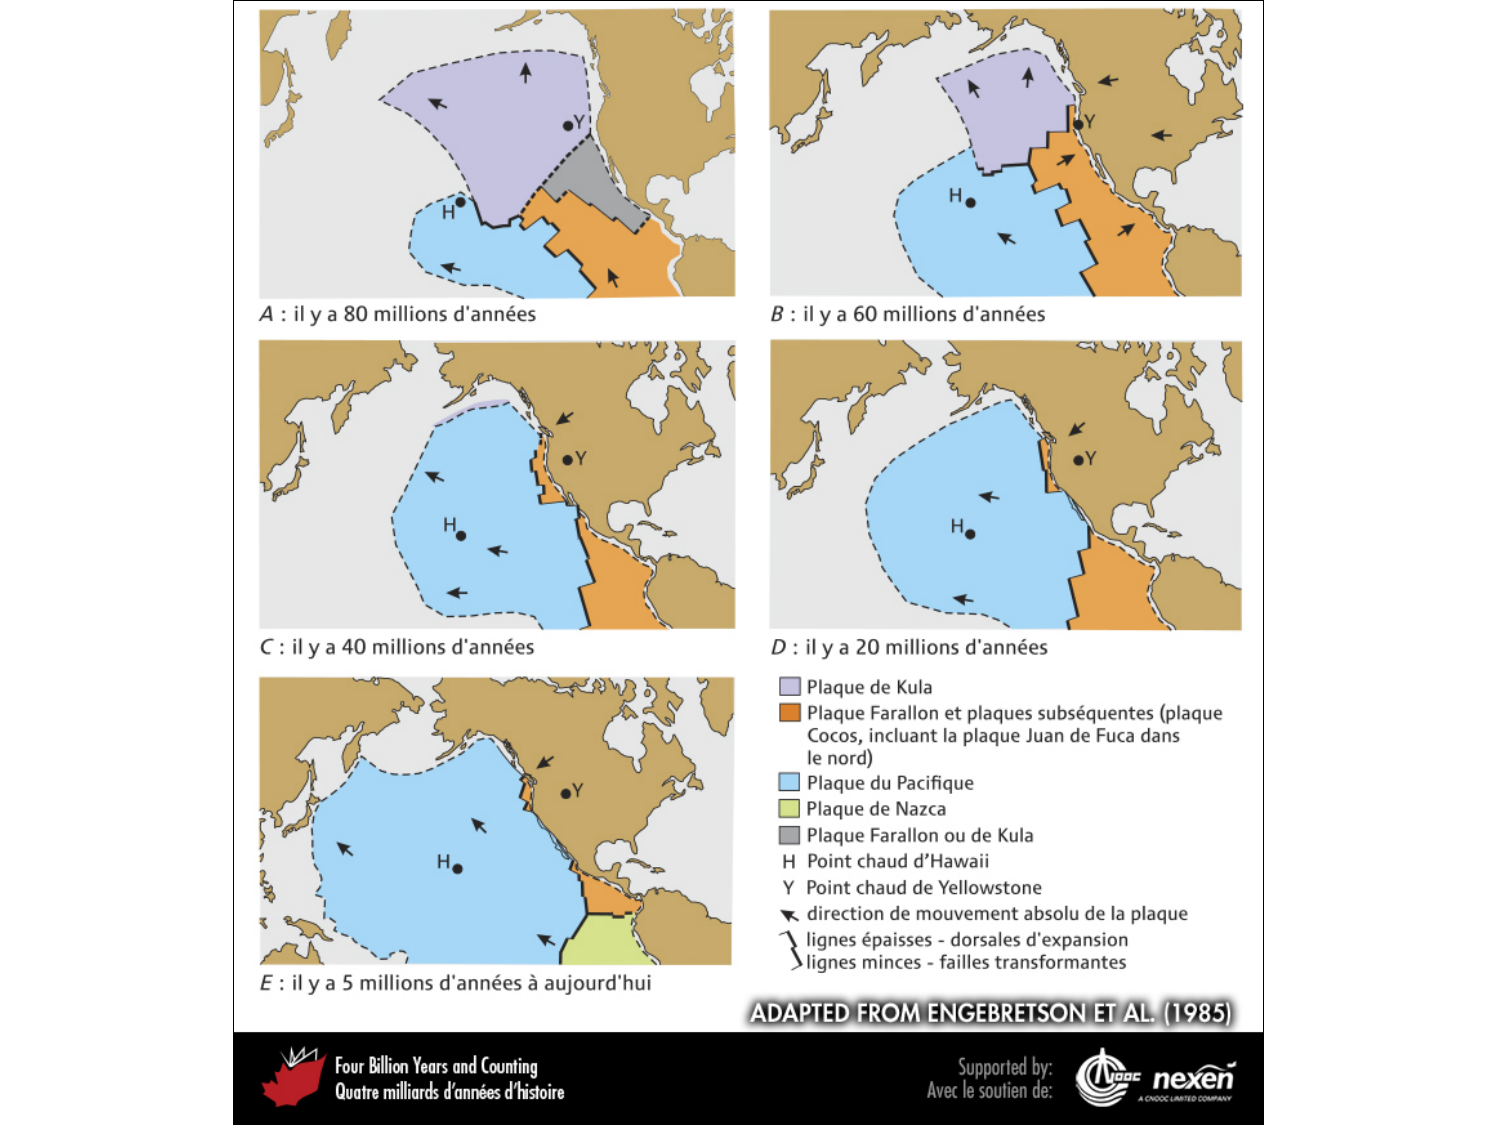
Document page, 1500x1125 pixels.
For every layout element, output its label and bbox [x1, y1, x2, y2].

picture [233, 0, 1264, 1125]
